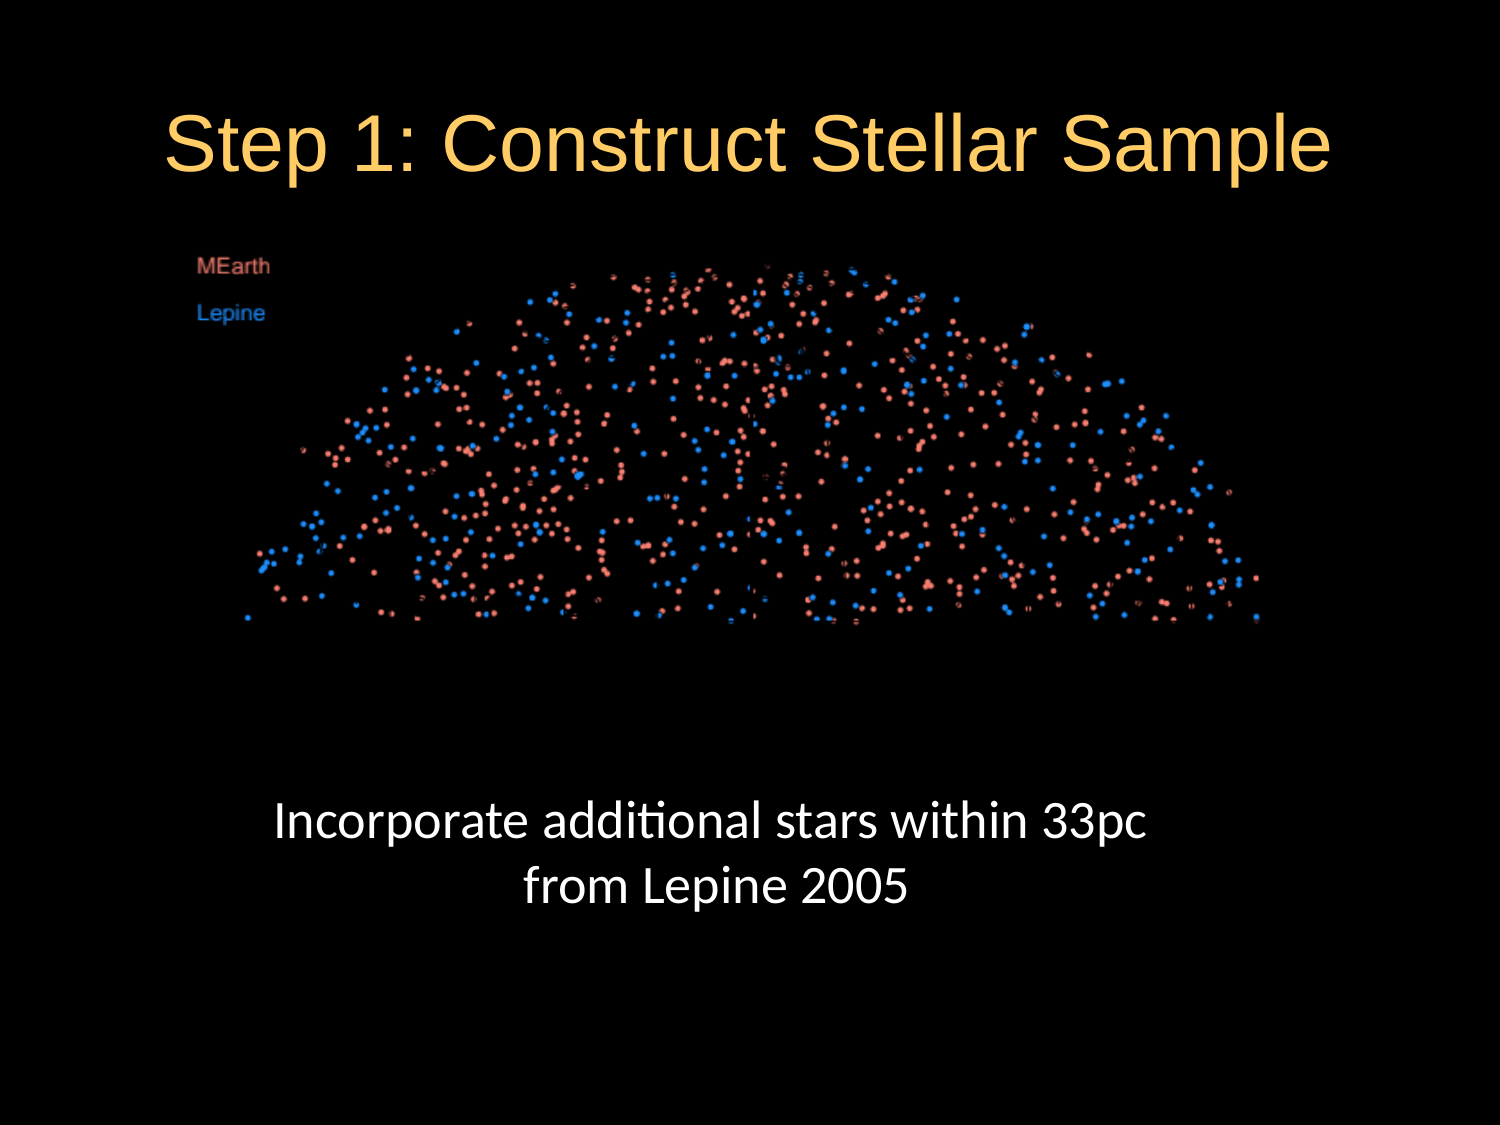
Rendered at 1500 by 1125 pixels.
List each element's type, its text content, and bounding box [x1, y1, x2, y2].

picture [149, 215, 1351, 1074]
title Step 1: Construct Stellar Sample [75, 45, 1425, 233]
